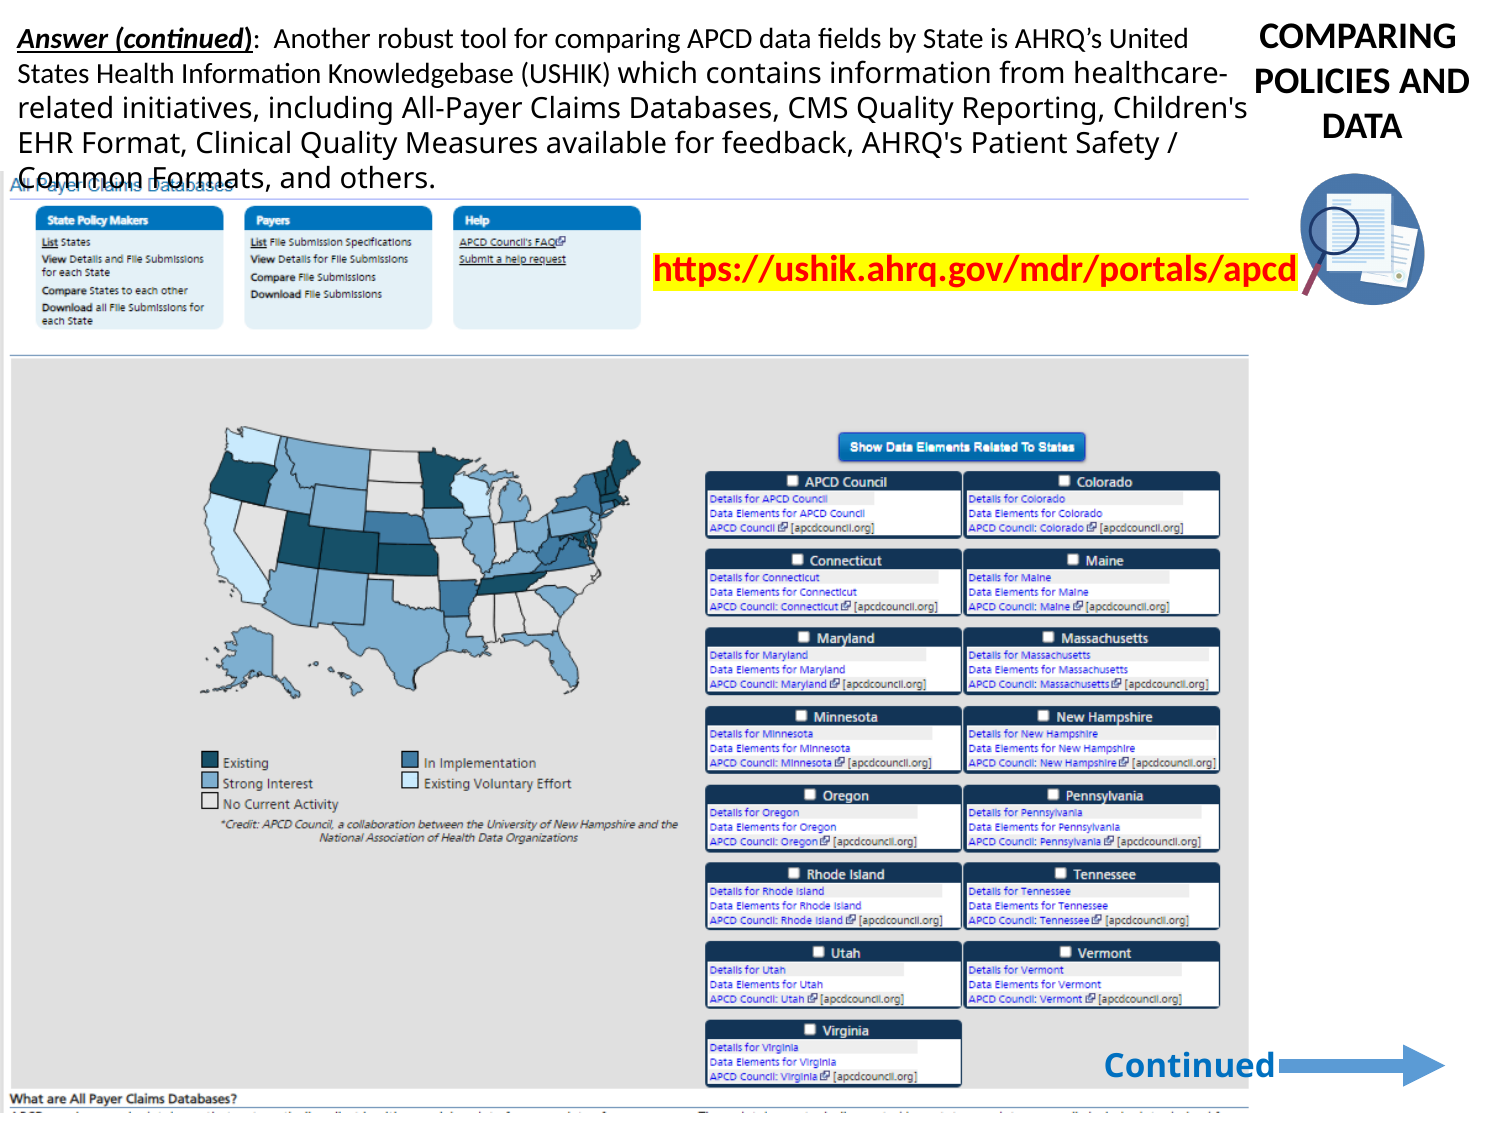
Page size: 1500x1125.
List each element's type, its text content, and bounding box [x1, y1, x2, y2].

text_box https://ushik.ahrq.gov/mdr/portals/apcd [1249, 236, 1298, 297]
text_box COMPARING POLICIES AND DATA [1227, 3, 1498, 154]
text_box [1106, 1037, 1446, 1093]
picture [1298, 171, 1427, 308]
picture [0, 171, 1249, 1113]
text_box Answer (continued): Another robust tool for comparing APCD data fields by State is AHRQ’s United States Health Information Knowledgebase (USHIK) which contains information from healthcare-related initiatives, including All-Payer Claims Databases, CMS Quality Reporting, Children's EHR Format, Clinical Quality Measures available for feedback, AHRQ's Patient Safety / Common Formats, and others. [2, 12, 1274, 236]
